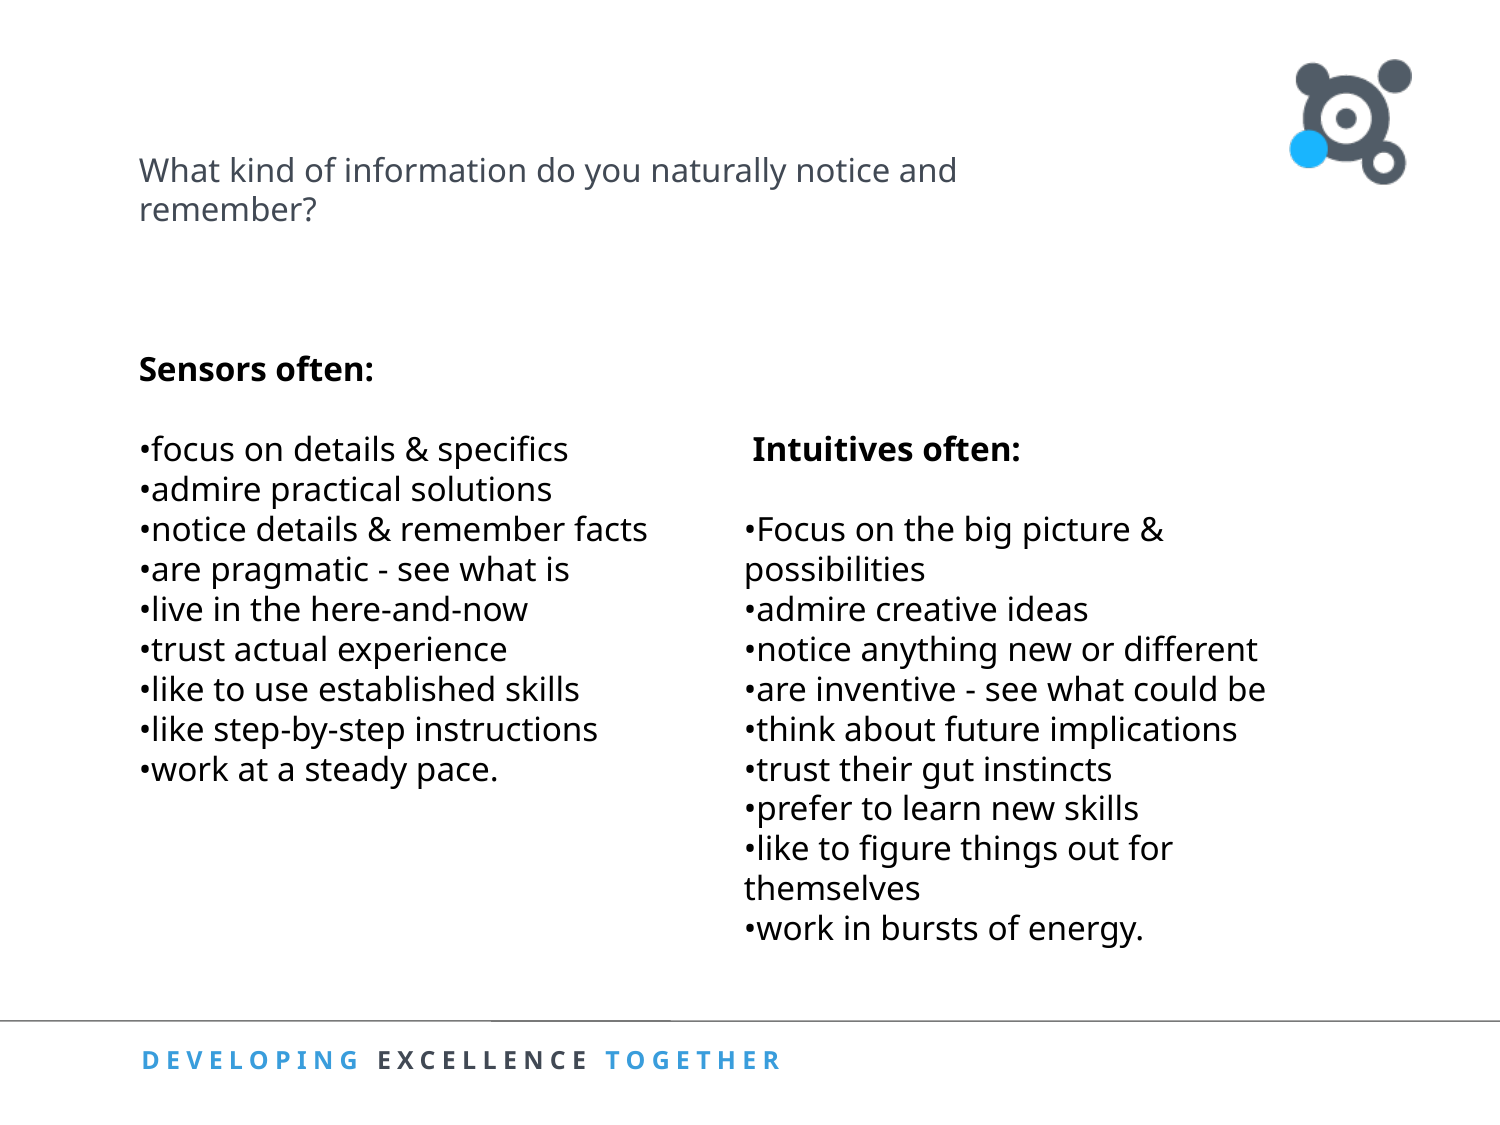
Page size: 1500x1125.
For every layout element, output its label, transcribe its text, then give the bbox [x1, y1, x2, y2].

text_box Sensors often: •focus on details & specifics •admire practical solutions •notice details & remember facts •are pragmatic - see what is •live in the here-and-now •trust actual experience •like to use established skills •like step-by-step instructions •work at a steady pace. Intuitives often: •Focus on the big picture & possibilities •admire creative ideas •notice anything new or different •are inventive - see what could be •think about future implications •trust their gut instincts •prefer to learn new skills •like to figure things out for themselves •work in bursts of energy. [123, 341, 1365, 1125]
title What kind of information do you naturally notice and remember? [124, 141, 1140, 237]
picture [1288, 58, 1412, 186]
text_box [123, 262, 1412, 1006]
